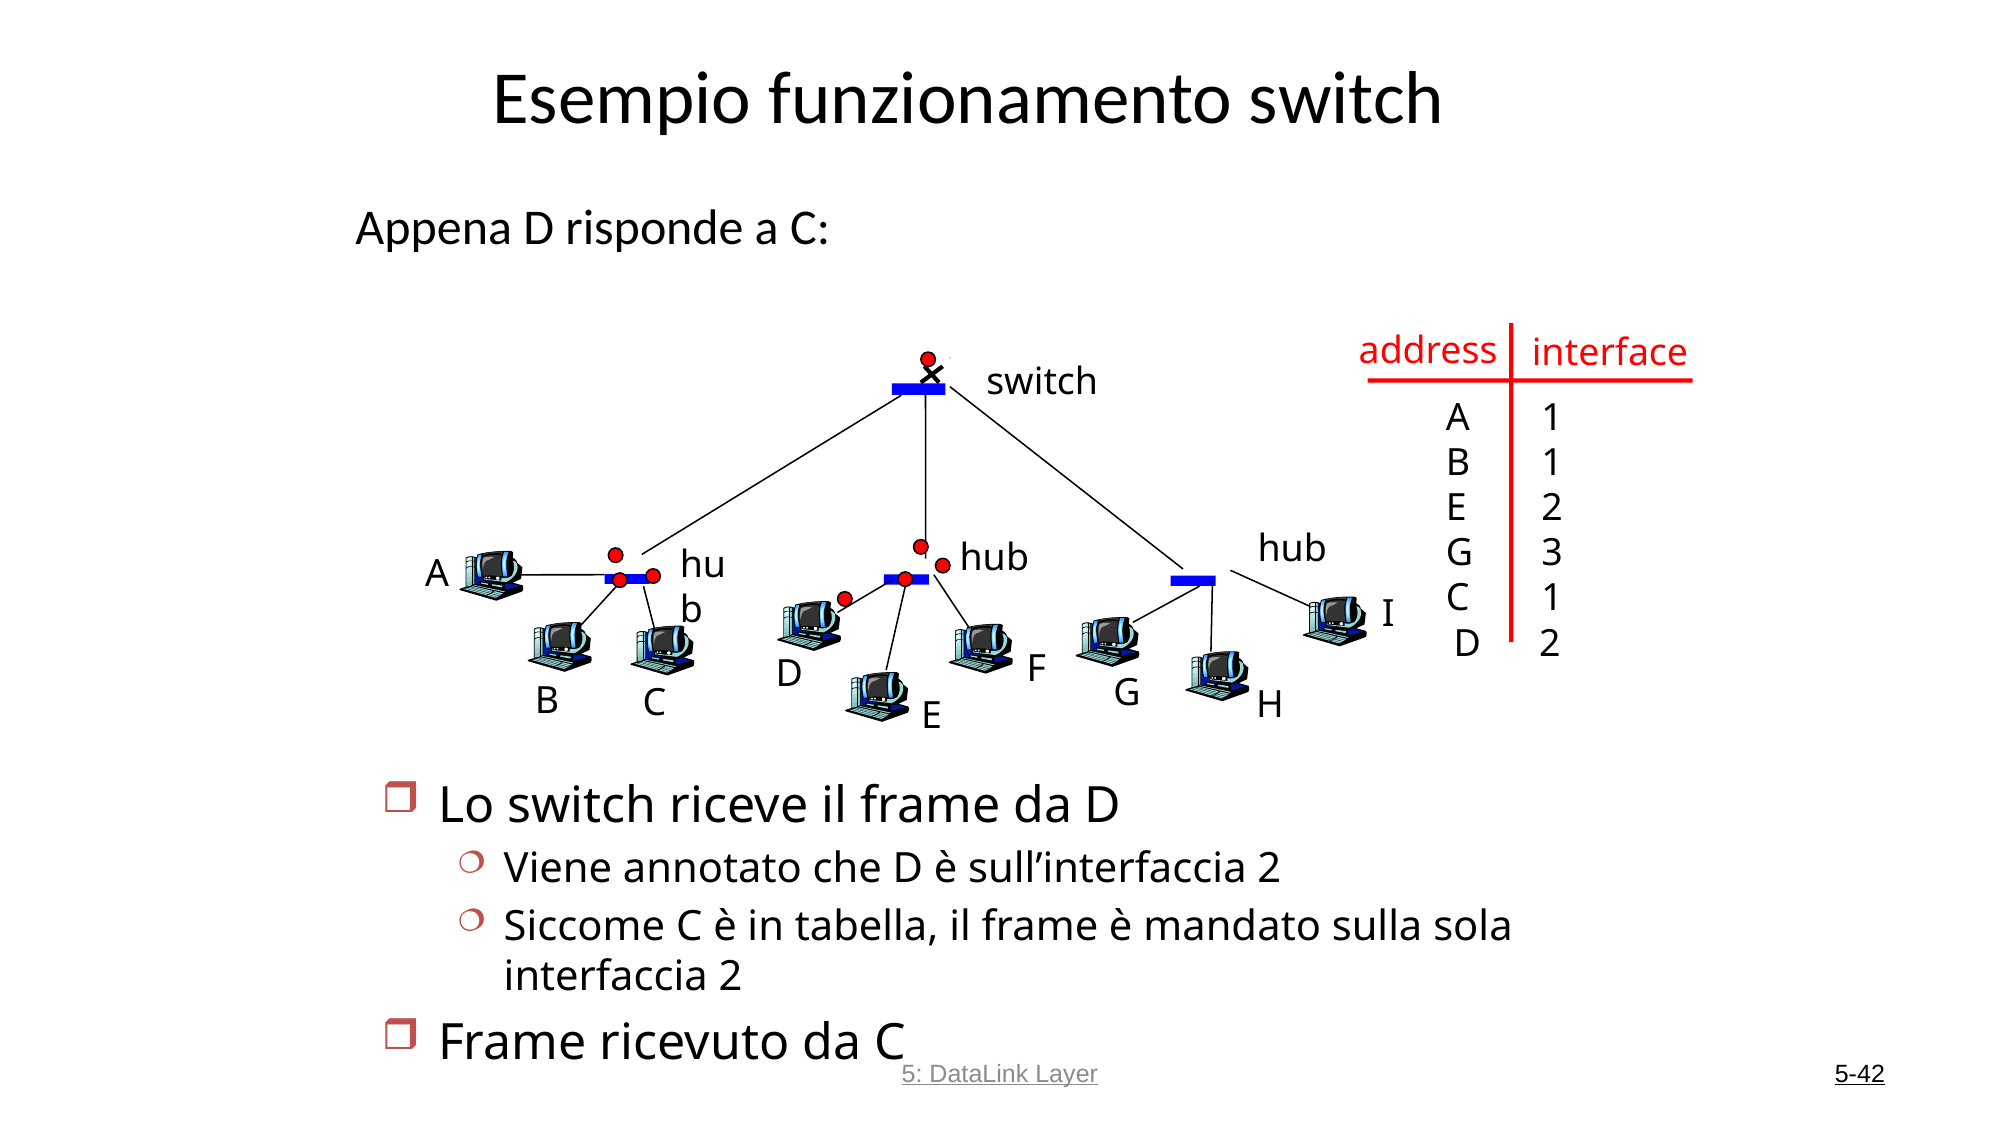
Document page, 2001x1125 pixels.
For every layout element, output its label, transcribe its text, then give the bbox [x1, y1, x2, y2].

text_box [837, 591, 853, 606]
title Esempio funzionamento switch [331, 0, 1607, 188]
text_box interface [1517, 320, 1704, 380]
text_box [630, 625, 696, 676]
text_box [935, 558, 951, 573]
slide_number 5-42 [1433, 1042, 1900, 1103]
text_box G [1098, 660, 1156, 721]
text_box A [410, 541, 464, 602]
text_box hub [944, 525, 1044, 585]
list Appena D risponde a C: [340, 186, 1616, 950]
text_box [911, 574, 929, 585]
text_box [948, 623, 1014, 674]
text_box 1 1 2 3 1 [1526, 385, 1578, 626]
text_box [1170, 575, 1216, 586]
text_box [913, 539, 929, 555]
text_box F [1011, 636, 1062, 697]
text_box hub [1242, 516, 1342, 577]
text_box [604, 574, 615, 584]
text_box address [1343, 318, 1513, 378]
text_box H [1241, 672, 1299, 733]
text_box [844, 671, 911, 723]
text_box Lo switch riceve il frame da D Viene annotato che D è sull’interfaccia 2 Siccome C è in tabella, il frame è mandato sulla sola interfaccia 2 Frame ricevuto da C [367, 765, 1643, 1068]
text_box C [627, 682, 681, 731]
text_box [625, 574, 650, 584]
text_box D 2 [1447, 616, 1567, 667]
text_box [1302, 595, 1368, 647]
text_box E [906, 683, 957, 744]
text_box B [519, 668, 574, 729]
text_box switch [971, 349, 1114, 410]
text_box [608, 547, 623, 563]
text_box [459, 550, 525, 601]
text_box D [760, 641, 819, 702]
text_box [1075, 616, 1141, 668]
text_box [612, 572, 628, 588]
text_box [645, 568, 661, 584]
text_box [776, 600, 843, 652]
text_box [921, 352, 935, 356]
text_box [883, 574, 900, 585]
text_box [527, 621, 593, 673]
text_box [1185, 650, 1251, 702]
text_box I [1367, 581, 1410, 642]
text_box A B E G C [1431, 385, 1488, 626]
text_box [891, 357, 950, 396]
text_box [897, 571, 913, 587]
text_box hub [665, 532, 761, 637]
footer 5: DataLink Layer [683, 1068, 1317, 1103]
